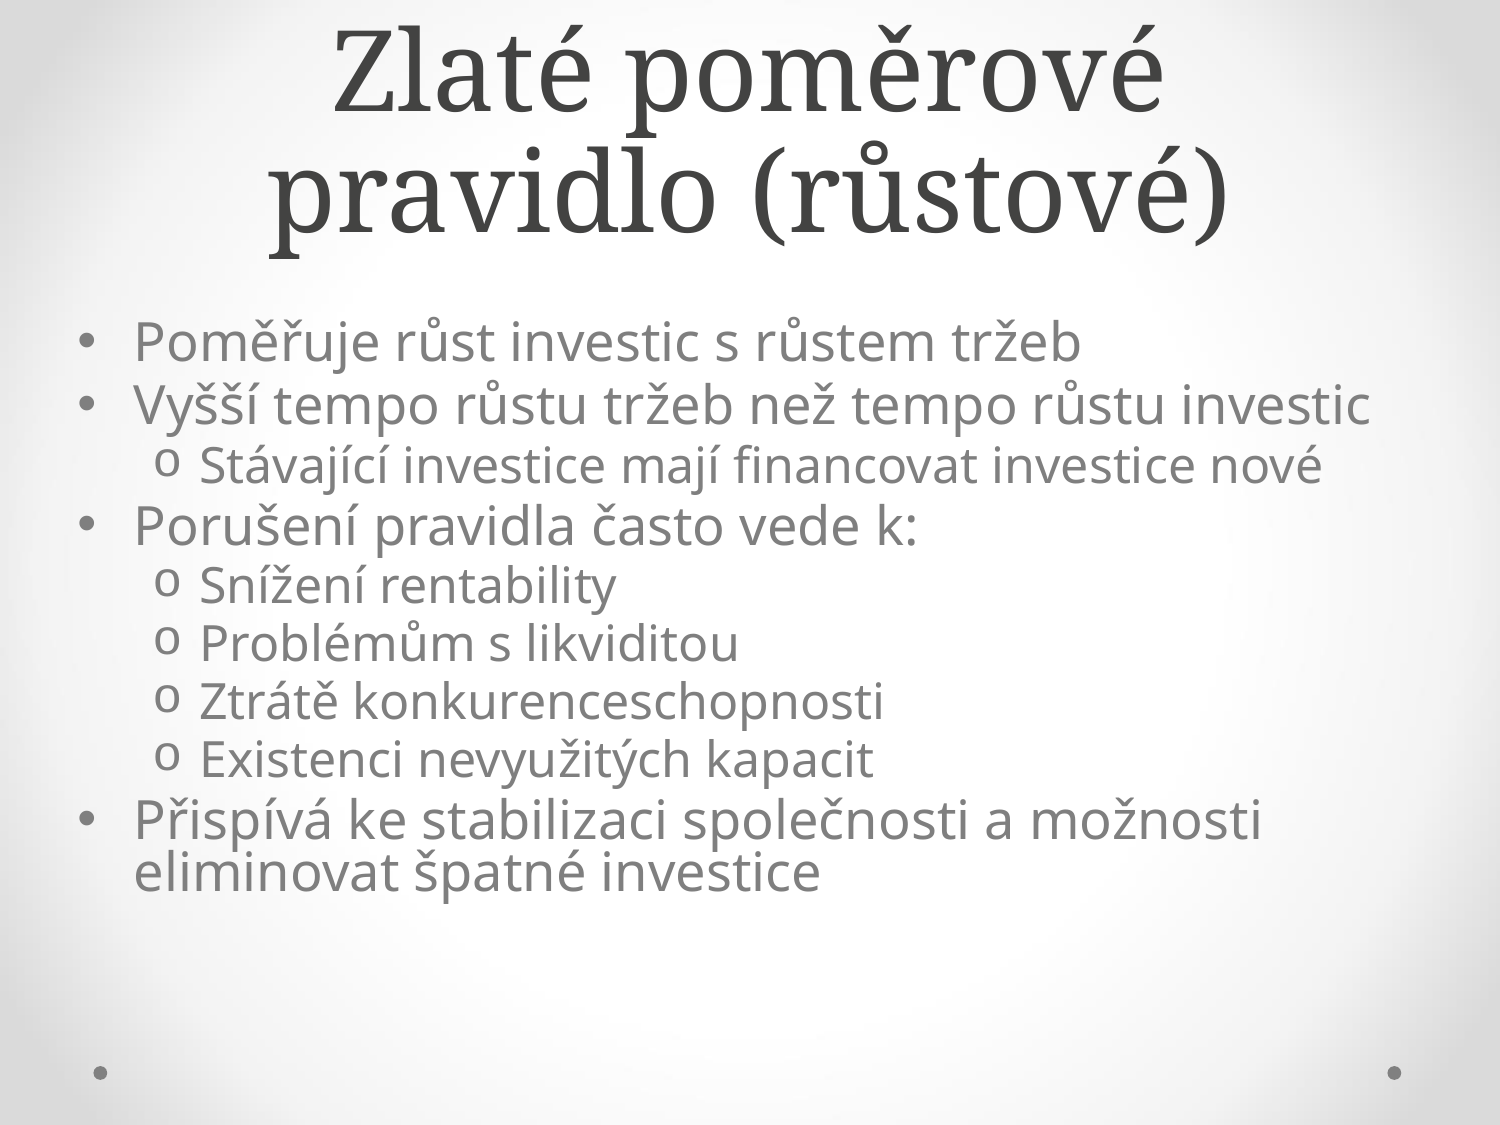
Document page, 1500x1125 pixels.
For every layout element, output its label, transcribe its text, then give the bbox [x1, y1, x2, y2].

picture [0, 0, 1500, 1125]
list Poměřuje růst investic s růstem tržeb Vyšší tempo růstu tržeb než tempo růstu investic Stávající investice mají financovat investice nové Porušení pravidla často vede k: Snížení rentability Problémům s likviditou Ztrátě konkurenceschopnosti Existenci nevyužitých kapacit Přispívá ke stabilizaci společnosti a možnosti eliminovat špatné investice [62, 312, 1401, 1051]
title Zlaté poměrové pravidlo (růstové) [75, 0, 1425, 263]
